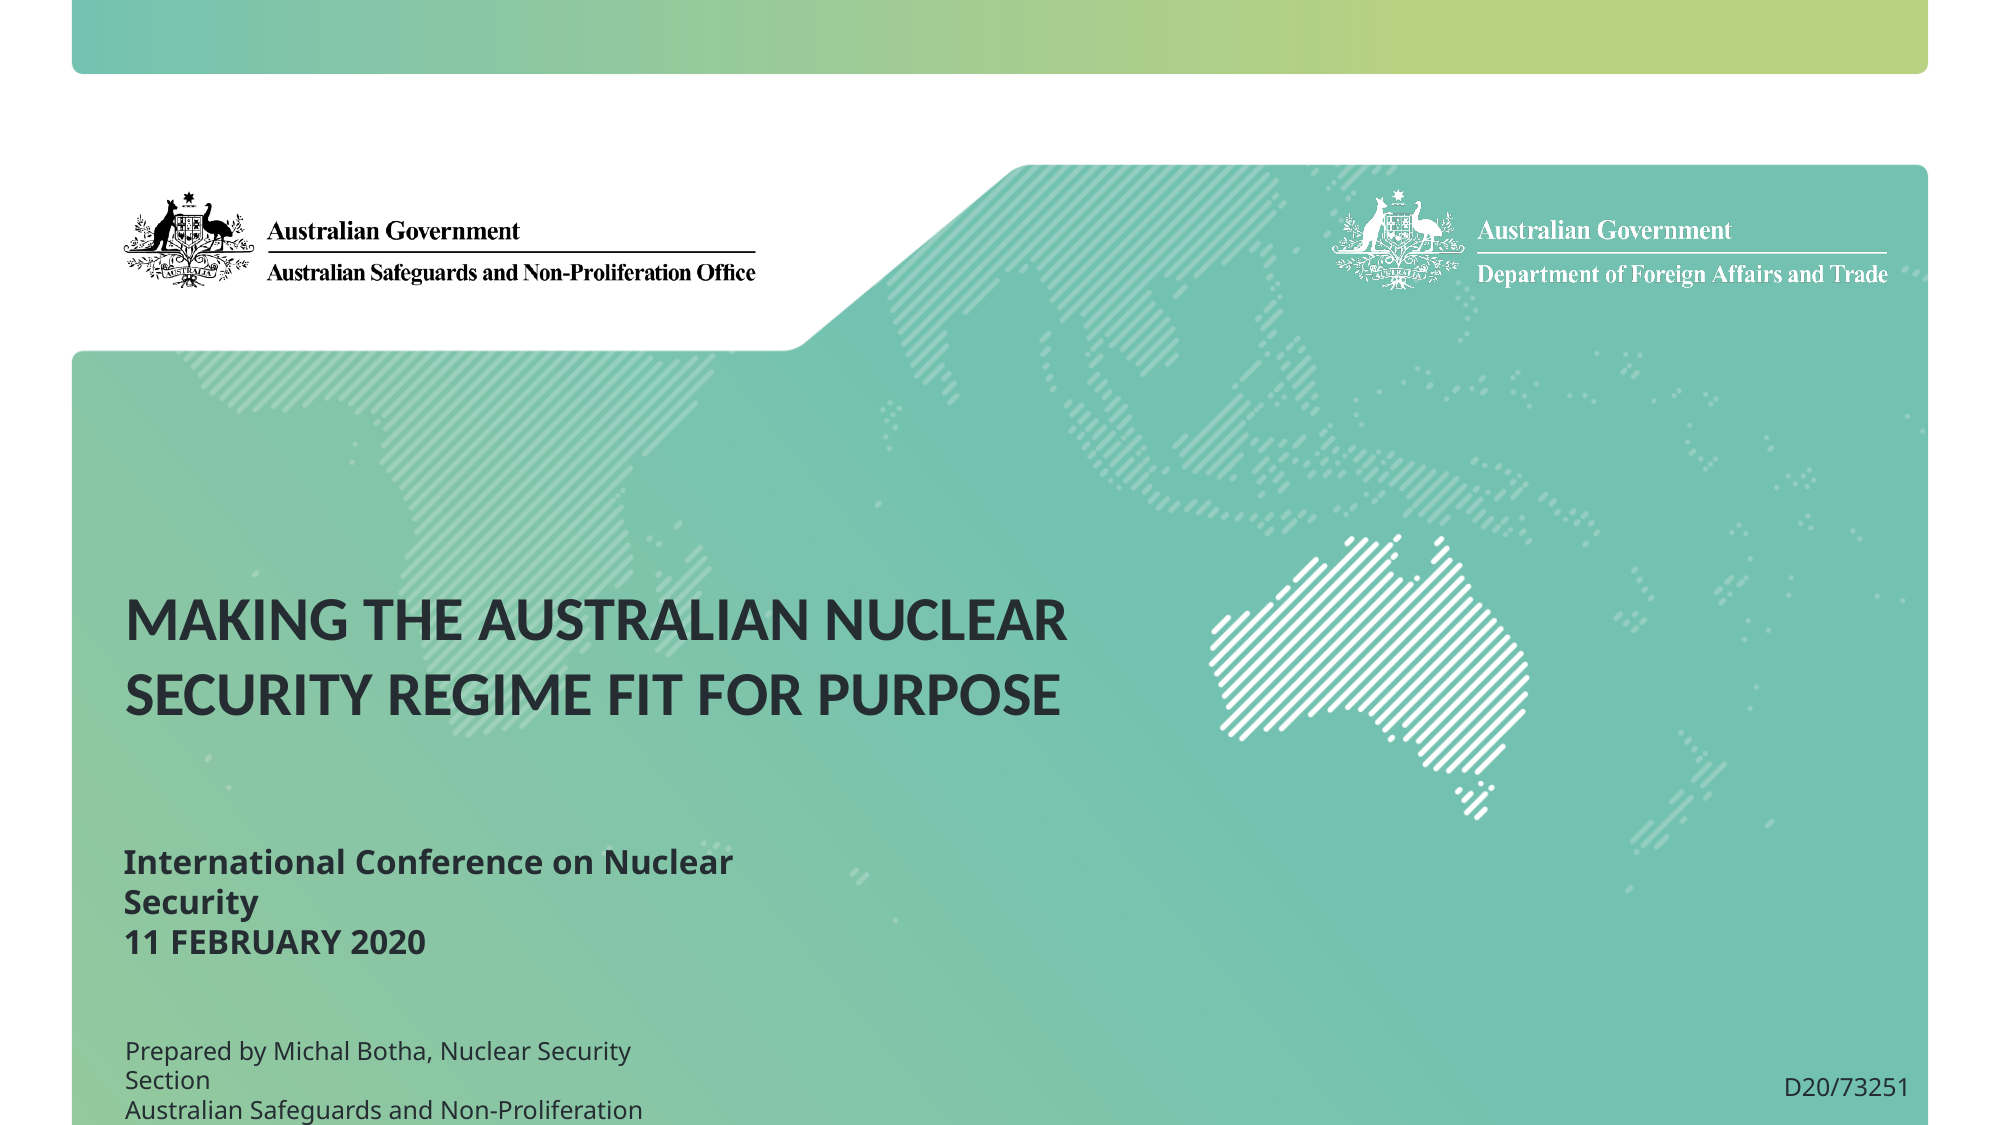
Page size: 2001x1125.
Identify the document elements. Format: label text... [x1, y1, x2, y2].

text_box International Conference on Nuclear Security 11 FEBRUARY 2020 [108, 834, 837, 969]
picture [0, 0, 2000, 1125]
text_box Making THE Australian Nuclear Security Regime Fit for Purpose [124, 558, 1119, 728]
subtitle Prepared by Michal Botha, Nuclear Security Section Australian Safeguards and Non-Proliferation Office [124, 1036, 657, 1109]
text_box D20/73251 [1783, 1071, 1934, 1109]
